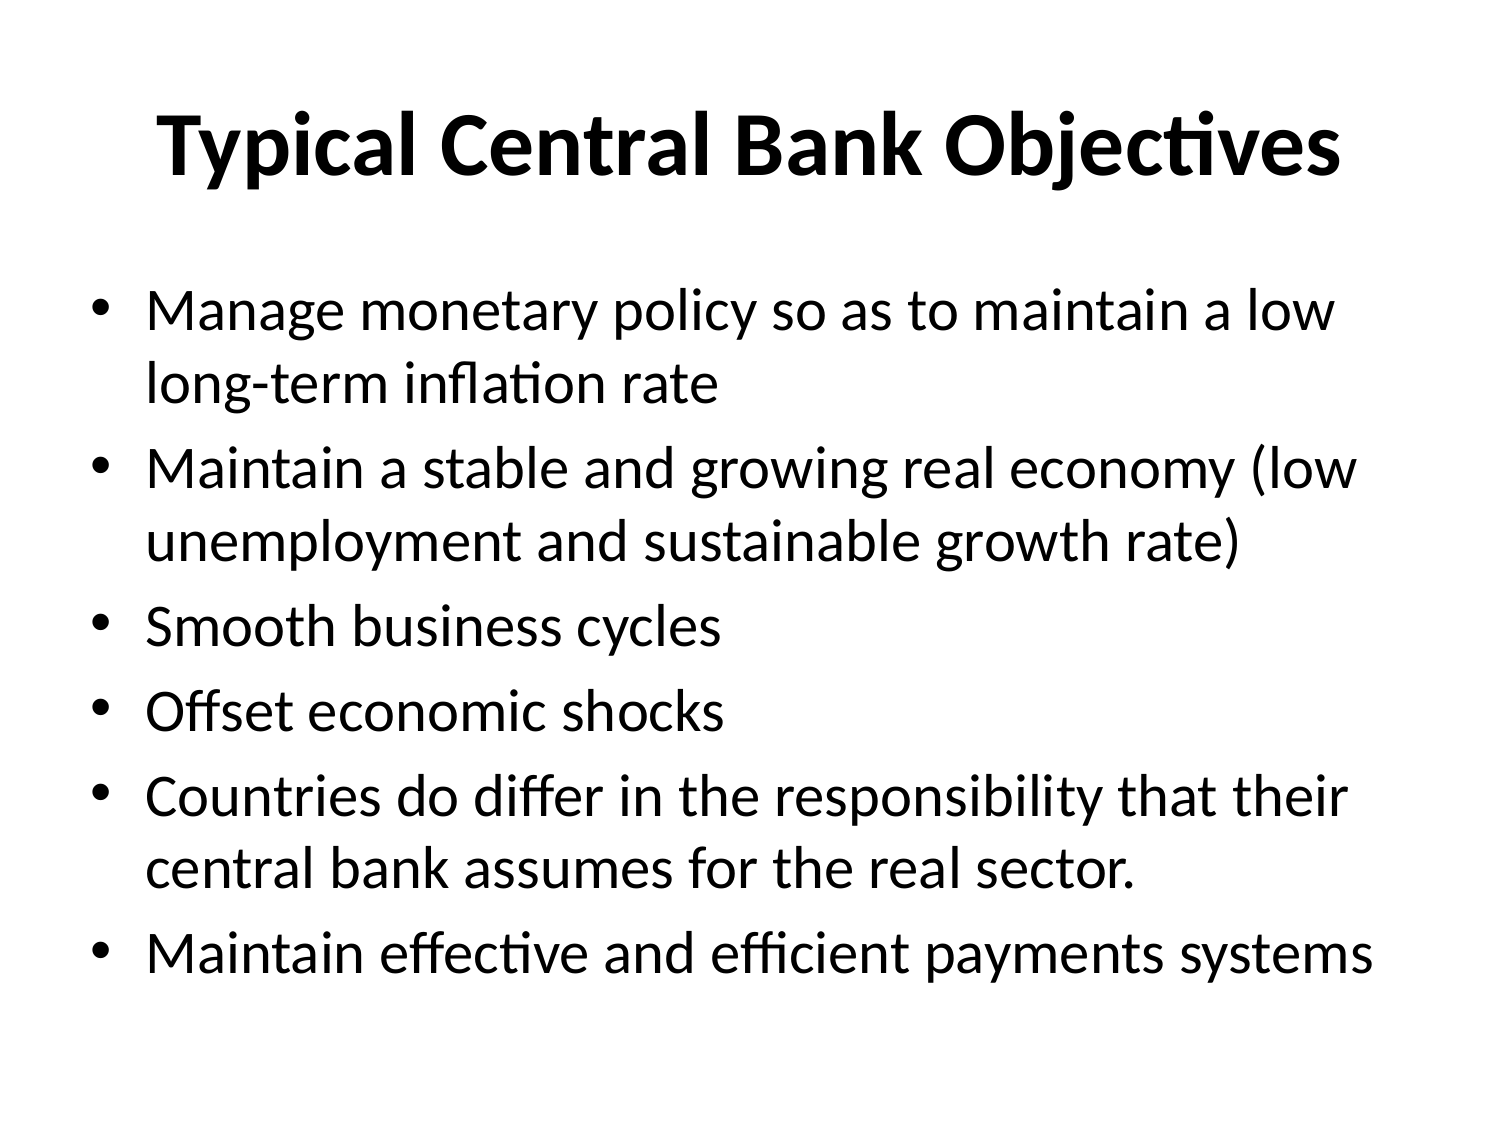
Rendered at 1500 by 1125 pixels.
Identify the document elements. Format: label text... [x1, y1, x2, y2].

list Manage monetary policy so as to maintain a low long-term inflation rate Maintain a stable and growing real economy (low unemployment and sustainable growth rate) Smooth business cycles Offset economic shocks Countries do differ in the responsibility that their central bank assumes for the real sector. Maintain effective and efficient payments systems [75, 262, 1425, 1005]
title Typical Central Bank Objectives [75, 45, 1425, 233]
